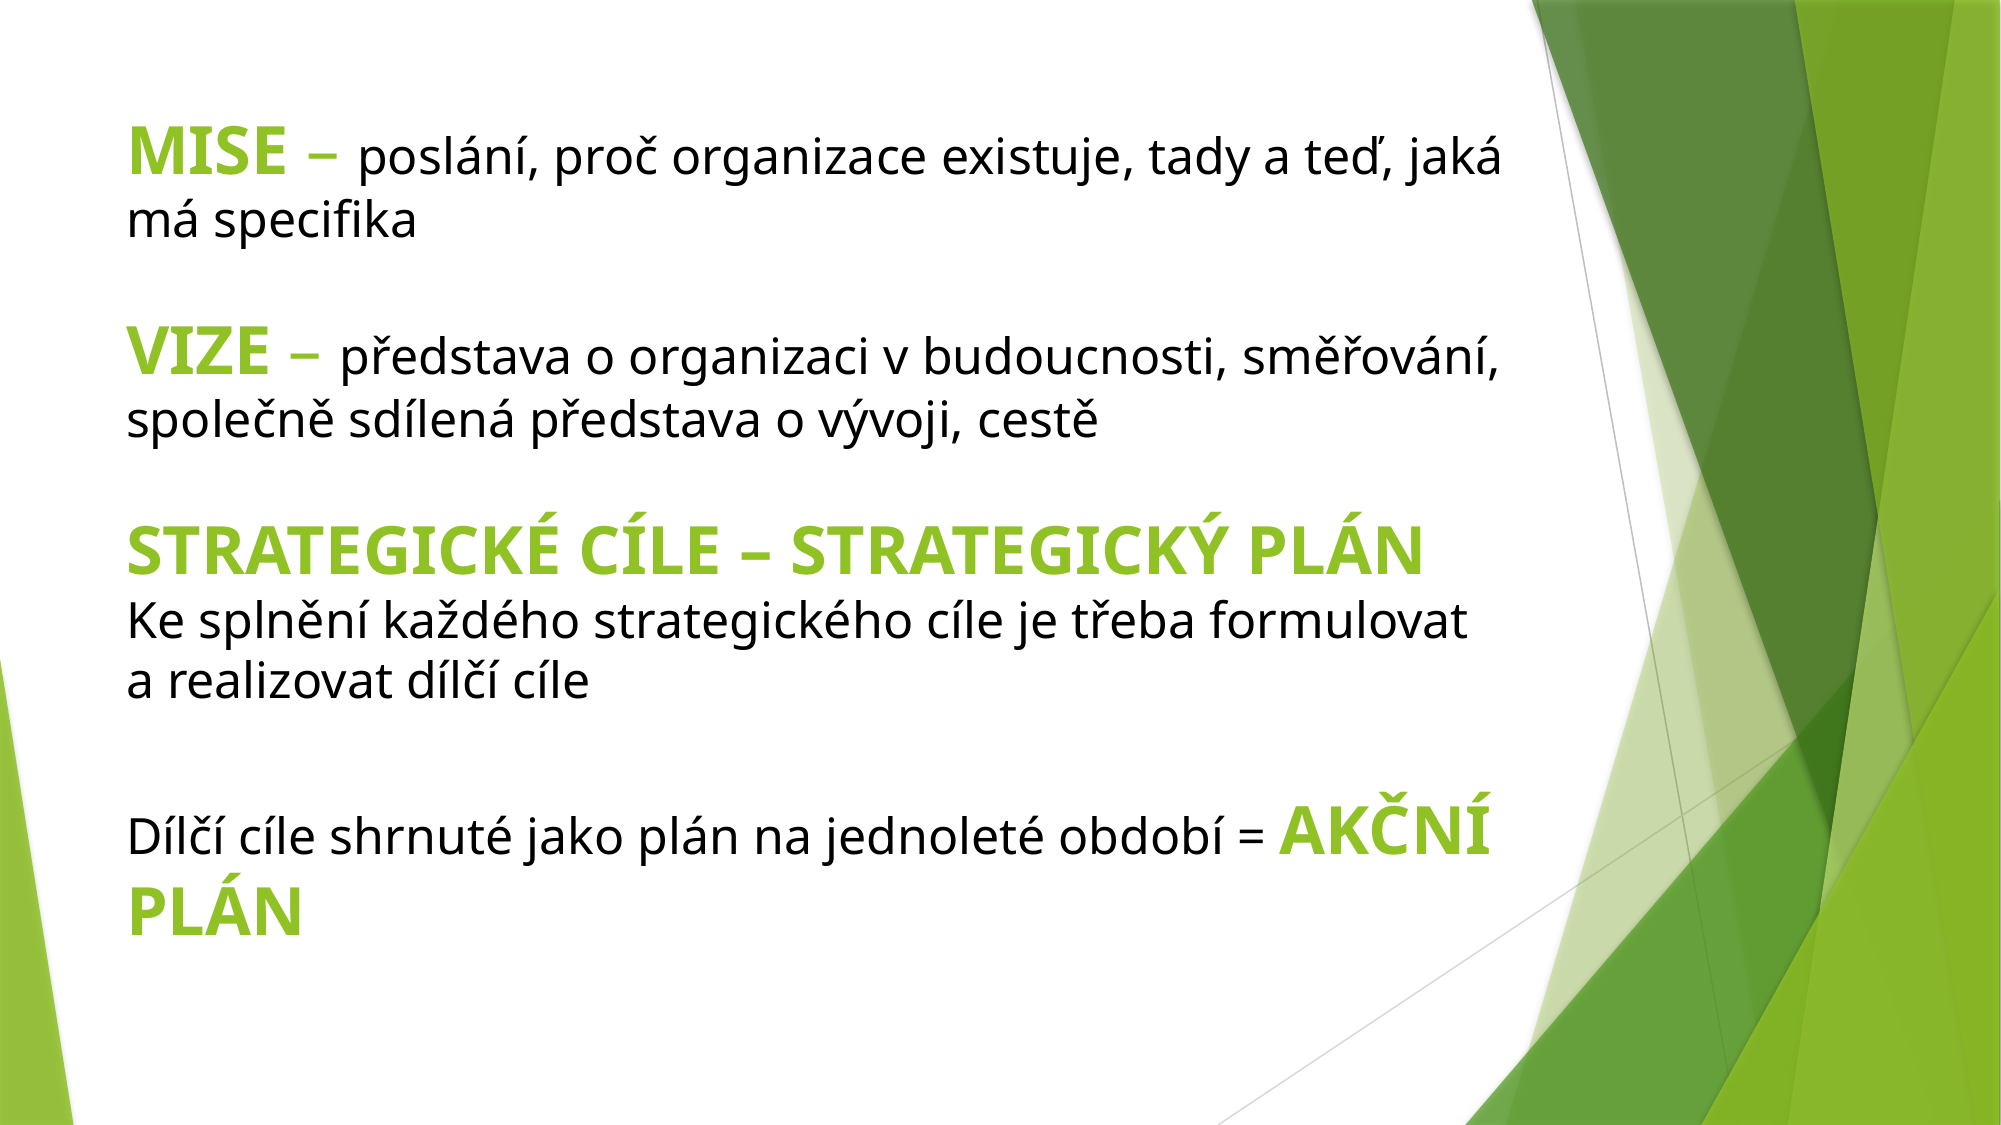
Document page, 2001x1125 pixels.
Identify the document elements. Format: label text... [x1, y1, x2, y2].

title MISE – poslání, proč organizace existuje, tady a teď, jaká má specifika VIZE – představa o organizaci v budoucnosti, směřování, společně sdílená představa o vývoji, cestě STRATEGICKÉ CÍLE – STRATEGICKÝ PLÁN Ke splnění každého strategického cíle je třeba formulovat a realizovat dílčí cíle Dílčí cíle shrnuté jako plán na jednoleté období = AKČNÍ PLÁN [111, 99, 1522, 969]
